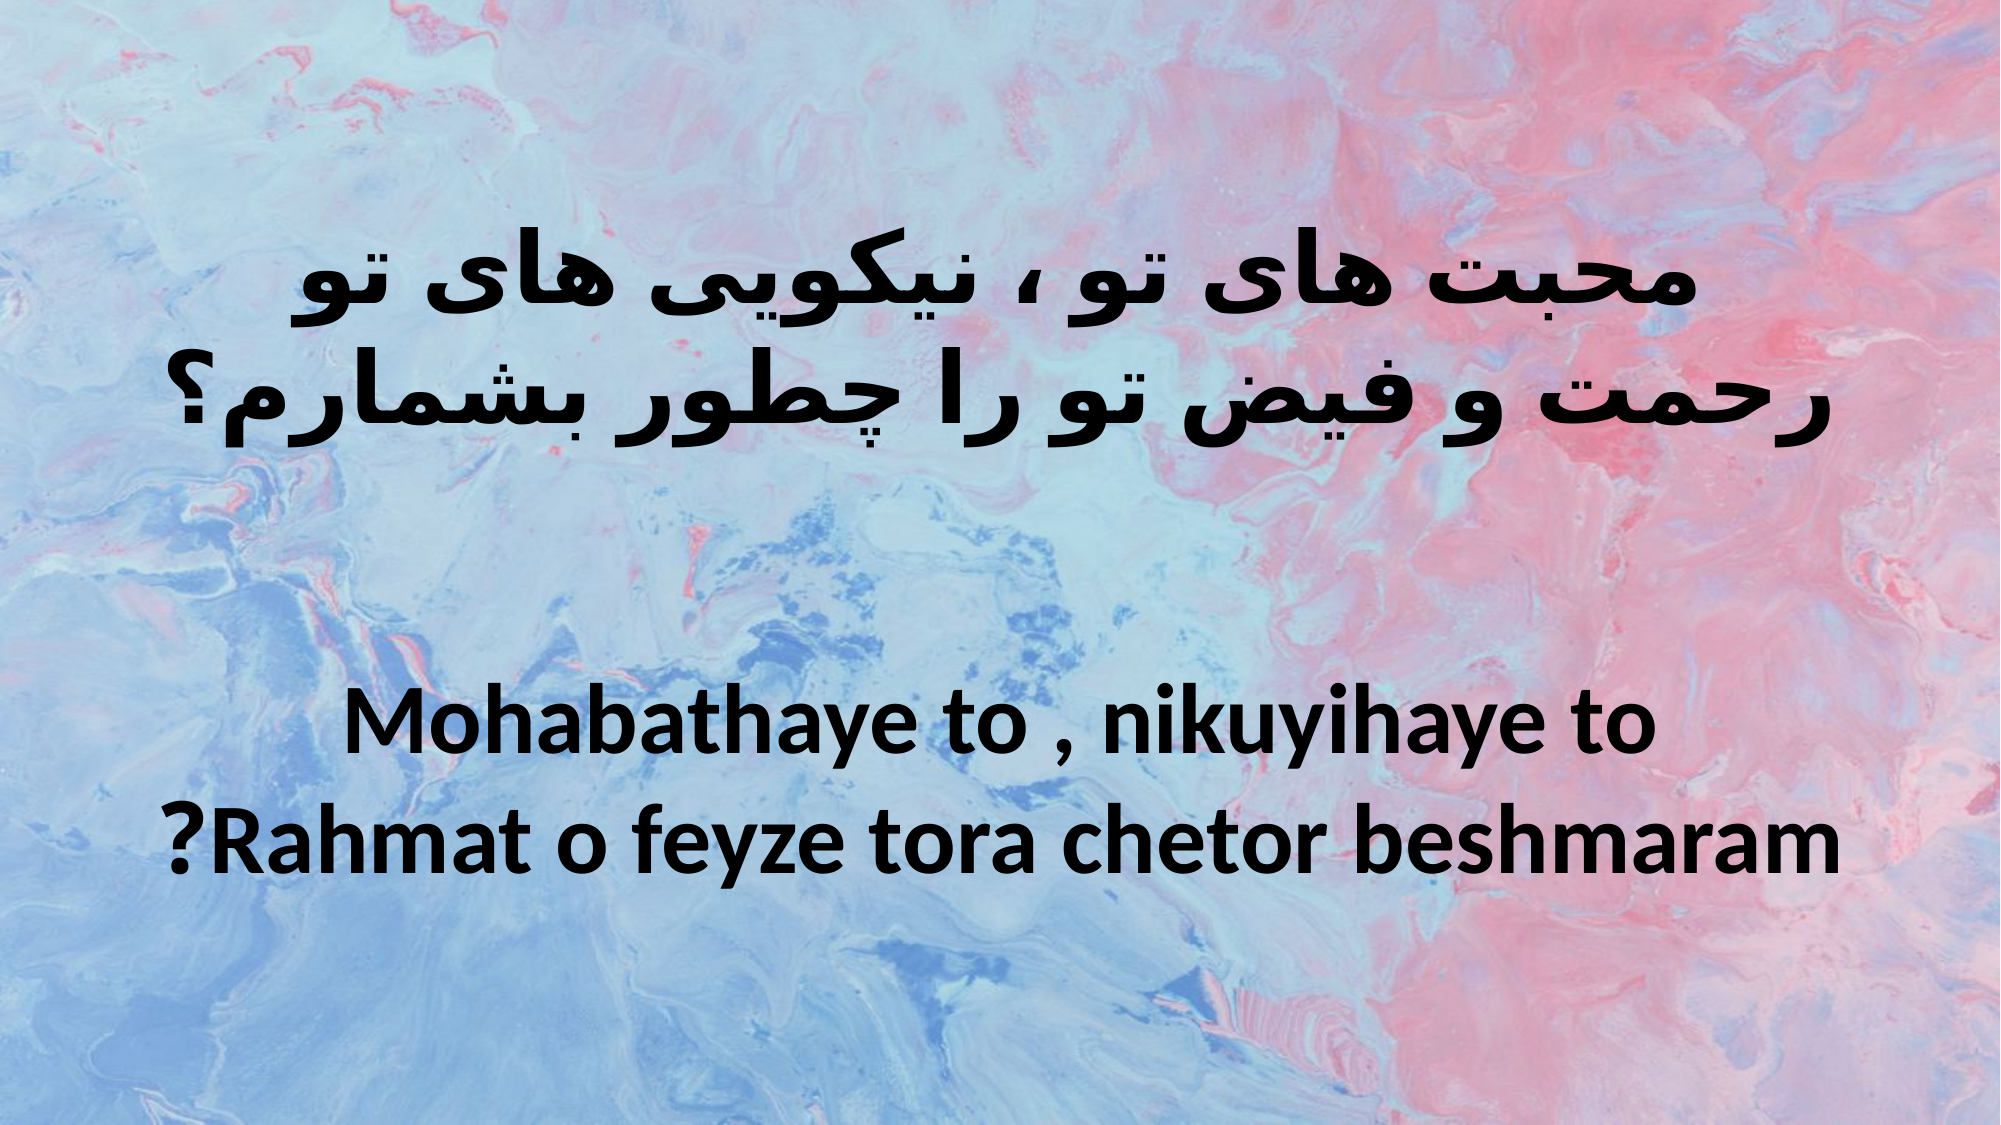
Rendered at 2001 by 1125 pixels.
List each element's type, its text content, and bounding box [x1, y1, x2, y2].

picture [0, 0, 2001, 1125]
text_box محبت های تو ، نیکویی های تو رحمت و فیض تو را چطور بشمارم؟ Mohabathaye to , nikuyihaye to Rahmat o feyze tora chetor beshmaram? [6, 136, 1994, 901]
